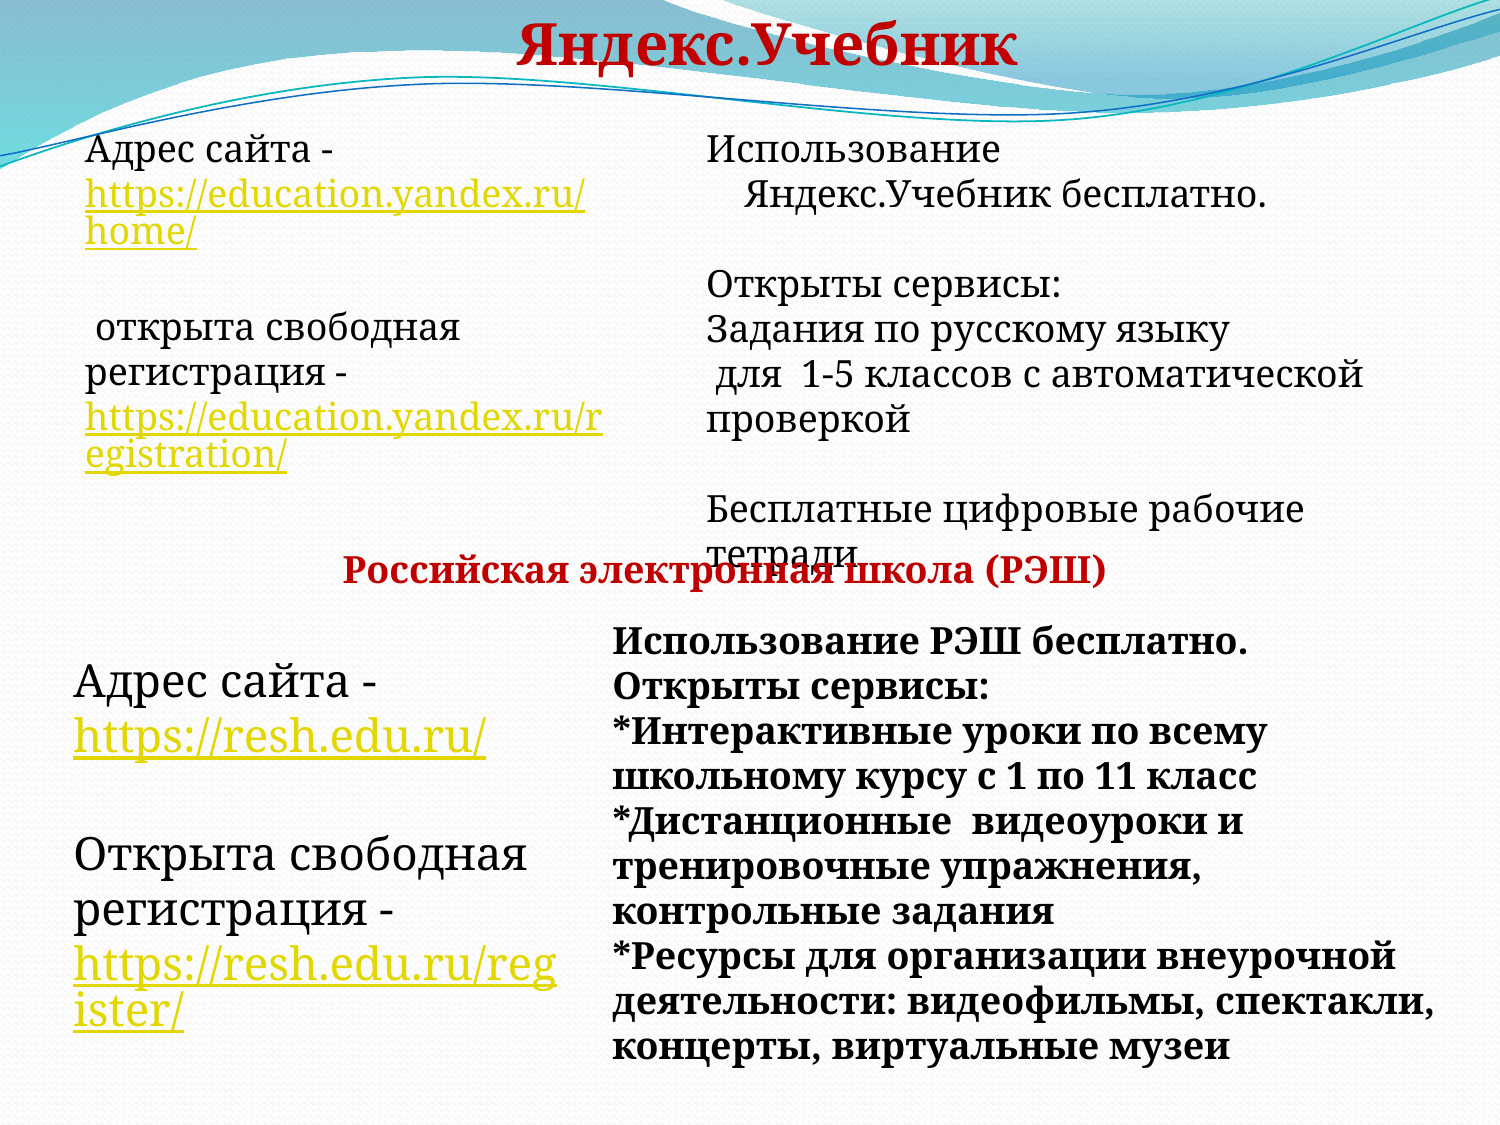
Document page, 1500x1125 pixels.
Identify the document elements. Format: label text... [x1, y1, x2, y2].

text_box Яндекс.Учебник [502, 0, 1034, 85]
text_box Адрес сайта -https://education.yandex.ru/home/ открыта свободная регистрация - https://education.yandex.ru/registration/ [70, 117, 622, 459]
text_box Адрес сайта - https://resh.edu.ru/ Открыта свободная регистрация - https://resh.edu.ru/register/ [58, 644, 586, 1060]
text_box Использование Яндекс.Учебник бесплатно. Открыты сервисы: Задания по русскому языку для 1-5 классов с автоматической проверкой Бесплатные цифровые рабочие тетради [691, 117, 1442, 582]
text_box Российская электронная школа (РЭШ) [327, 538, 1123, 599]
text_box Использование РЭШ бесплатно. Открыты сервисы: *Интерактивные уроки по всему школьному курсу с 1 по 11 класс *Дистанционные видеоуроки и тренировочные упражнения, контрольные задания *Ресурсы для организации внеурочной деятельности: видеофильмы, спектакли, концерты, виртуальные музеи [597, 609, 1453, 1075]
